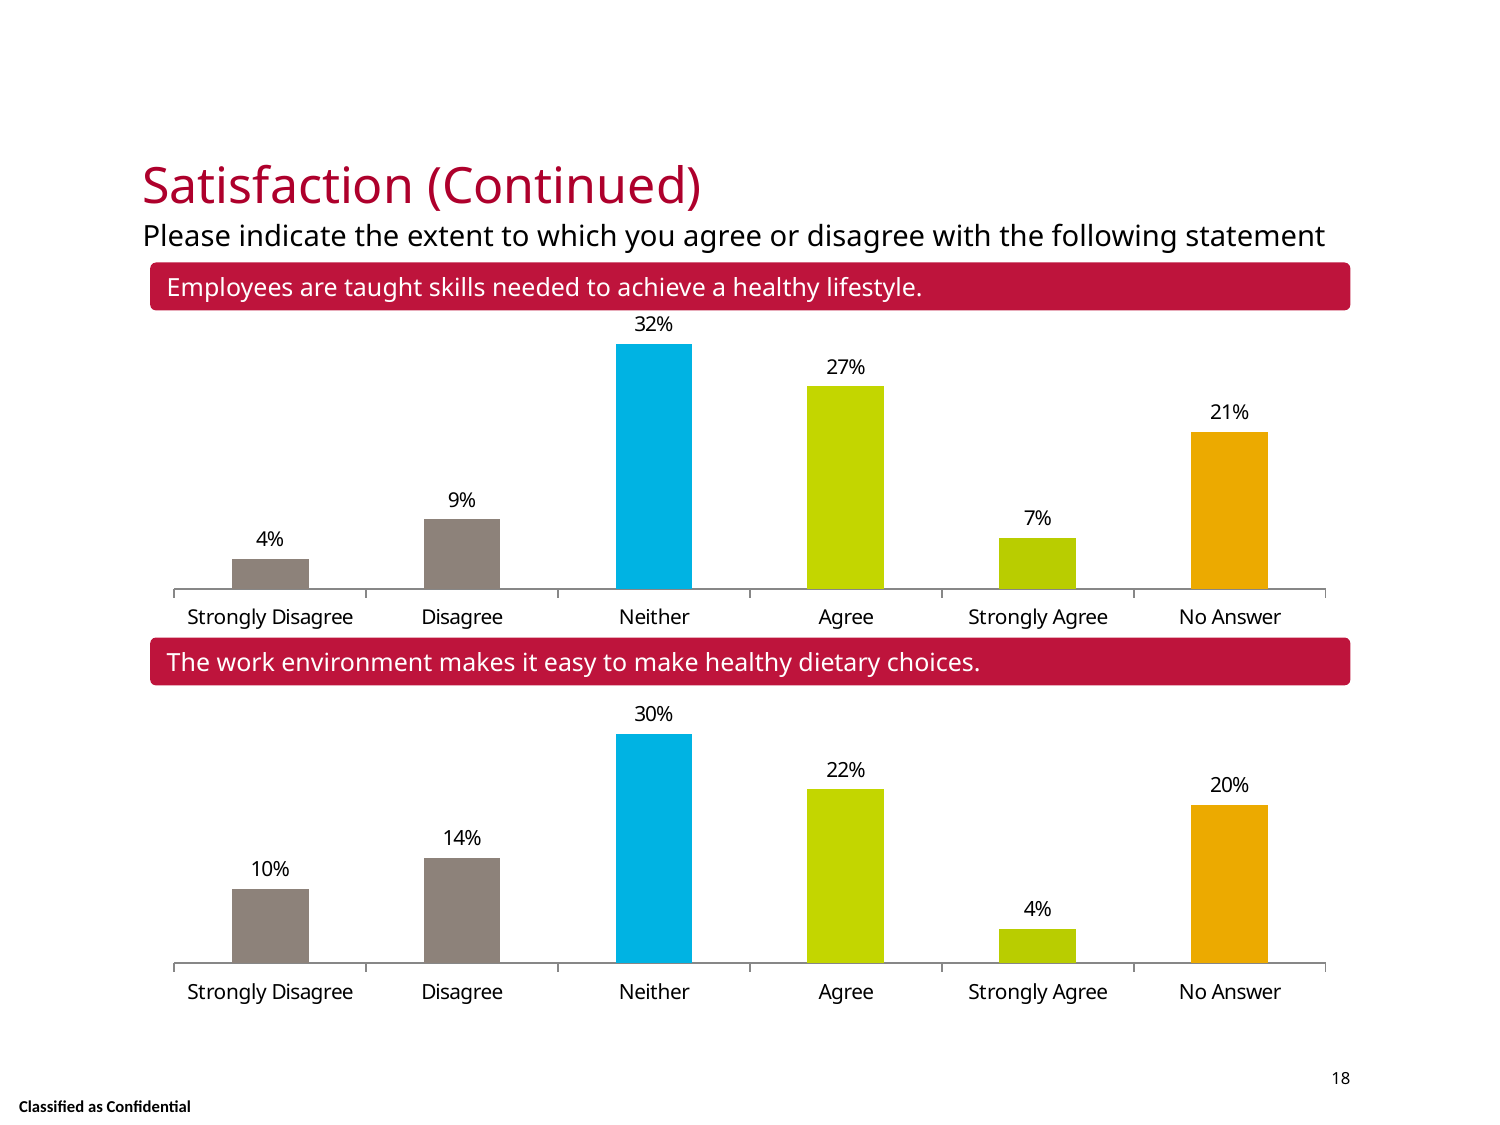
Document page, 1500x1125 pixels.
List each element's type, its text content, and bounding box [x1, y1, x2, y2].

chart [149, 685, 1350, 1013]
text_box Employees are taught skills needed to achieve a healthy lifestyle. [150, 262, 1351, 309]
title Satisfaction (Continued) [142, 102, 1343, 210]
slide_number 18 [1276, 1067, 1351, 1125]
list Please indicate the extent to which you agree or disagree with the following statement [142, 210, 1410, 256]
chart [149, 310, 1350, 638]
text_box The work environment makes it easy to make healthy dietary choices. [150, 644, 1351, 684]
